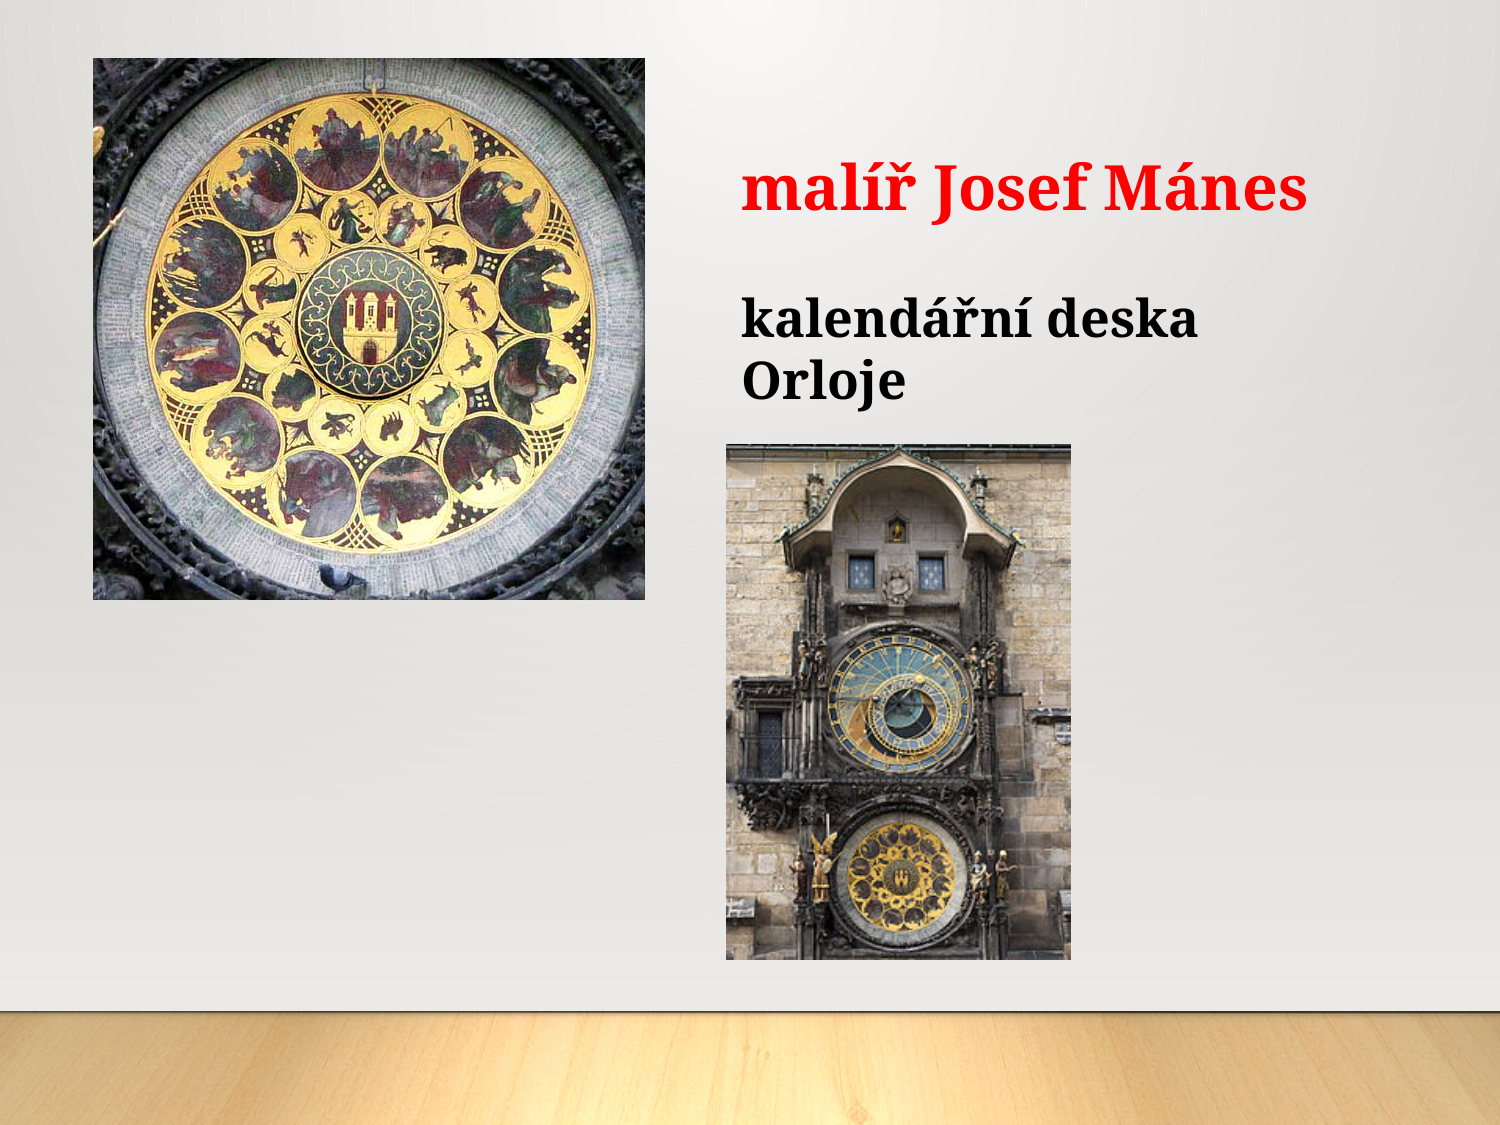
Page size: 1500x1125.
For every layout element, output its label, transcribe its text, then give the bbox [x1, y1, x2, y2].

picture [726, 444, 1071, 961]
picture [93, 58, 645, 600]
text_box malíř Josef Mánes kalendářní deska Orloje [726, 140, 1360, 418]
picture [0, 1011, 1500, 1125]
